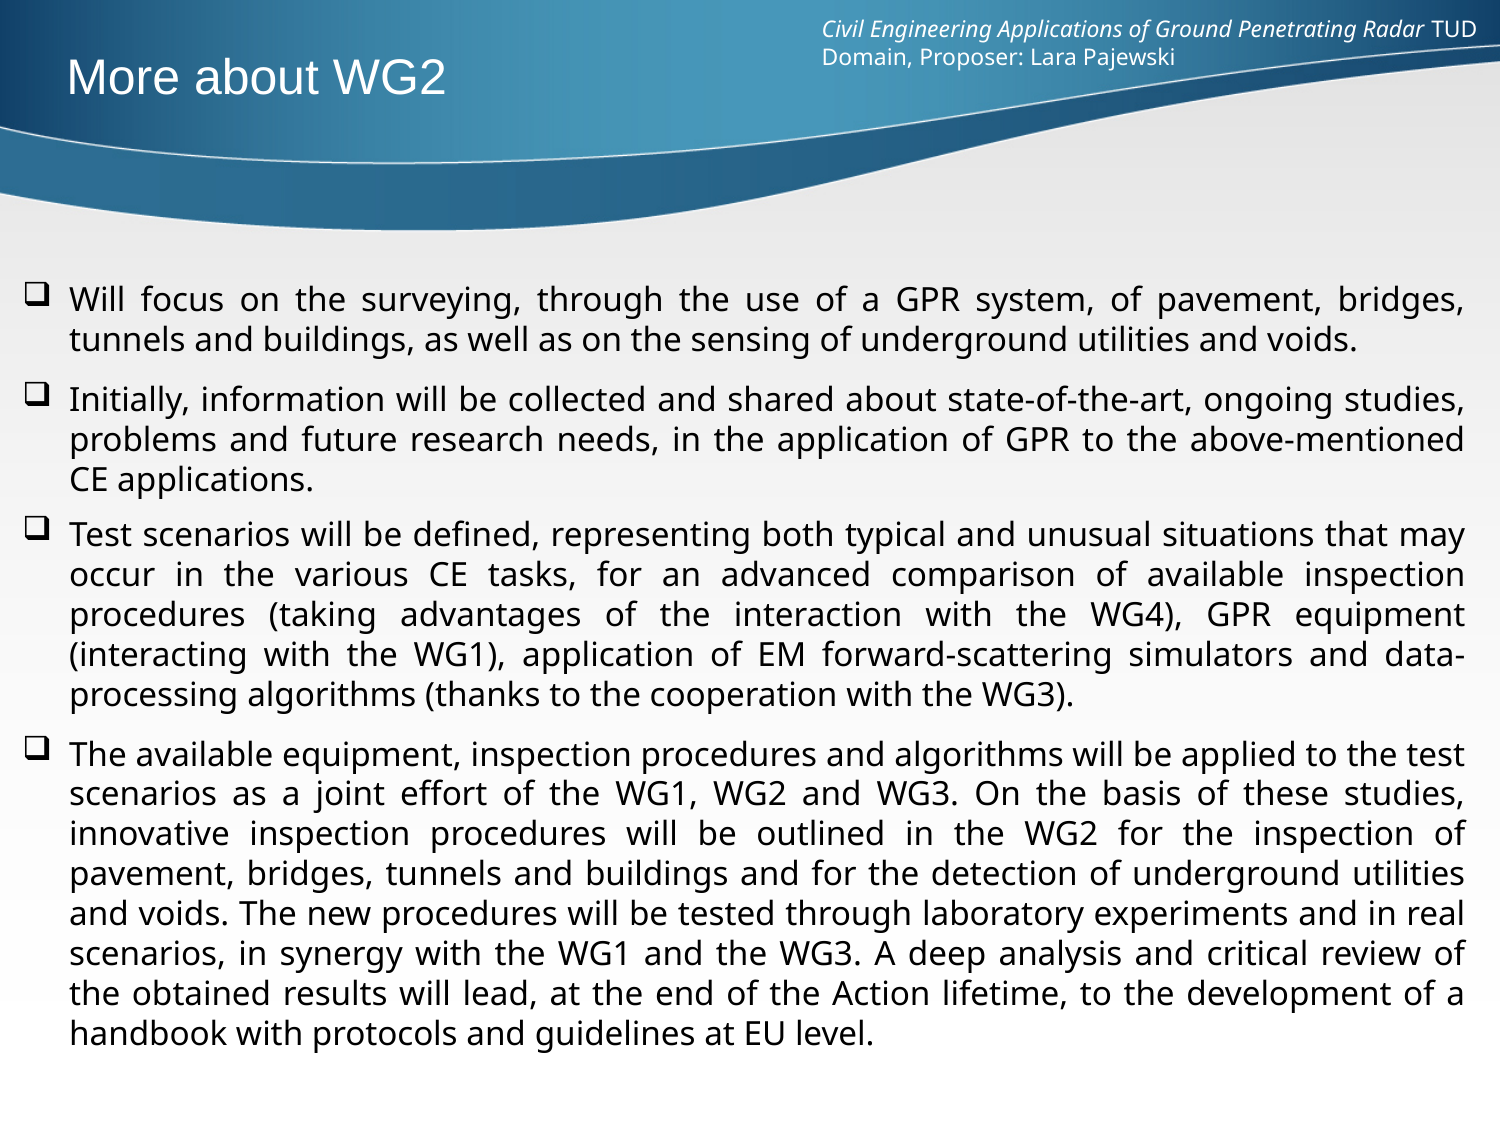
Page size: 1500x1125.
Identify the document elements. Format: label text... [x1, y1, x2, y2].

text_box Will focus on the surveying, through the use of a GPR system, of pavement, bridges, tunnels and buildings, as well as on the sensing of underground utilities and voids. Initially, information will be collected and shared about state-of-the-art, ongoing studies, problems and future research needs, in the application of GPR to the above-mentioned CE applications. Test scenarios will be defined, representing both typical and unusual situations that may occur in the various CE tasks, for an advanced comparison of available inspection procedures (taking advantages of the interaction with the WG4), GPR equipment (interacting with the WG1), application of EM forward-scattering simulators and data-processing algorithms (thanks to the cooperation with the WG3). The available equipment, inspection procedures and algorithms will be applied to the test scenarios as a joint effort of the WG1, WG2 and WG3. On the basis of these studies, innovative inspection procedures will be outlined in the WG2 for the inspection of pavement, bridges, tunnels and buildings and for the detection of underground utilities and voids. The new procedures will be tested through laboratory experiments and in real scenarios, in synergy with the WG1 and the WG3. A deep analysis and critical review of the obtained results will lead, at the end of the Action lifetime, to the development of a handbook with protocols and guidelines at EU level. [7, 271, 1483, 1060]
text_box More about WG2 [51, 36, 825, 112]
footer Civil Engineering Applications of Ground Penetrating Radar TUD Domain, Proposer: Lara Pajewski [806, 7, 1500, 95]
picture [0, 0, 1500, 1125]
